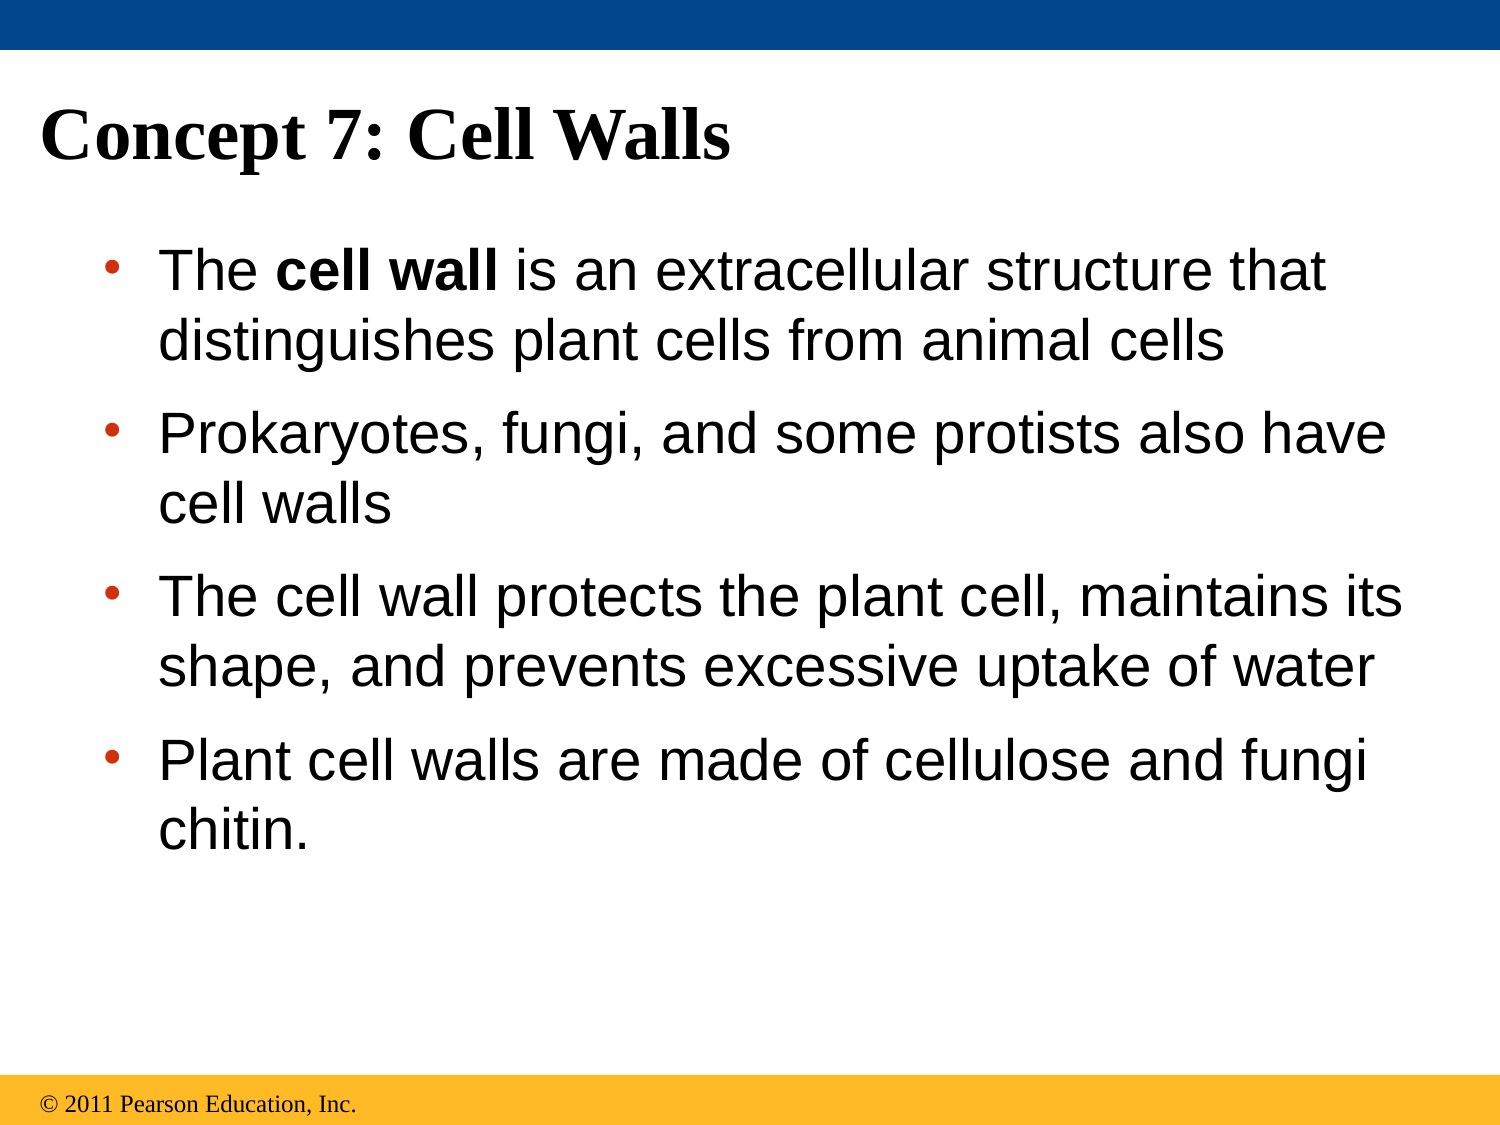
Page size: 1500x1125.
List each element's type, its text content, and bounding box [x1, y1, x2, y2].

list The cell wall is an extracellular structure that distinguishes plant cells from animal cells Prokaryotes, fungi, and some protists also have cell walls The cell wall protects the plant cell, maintains its shape, and prevents excessive uptake of water Plant cell walls are made of cellulose and fungi chitin. [87, 223, 1426, 990]
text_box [0, 1074, 1500, 1125]
text_box [0, 0, 1500, 50]
title Concept 7: Cell Walls [24, 88, 1426, 172]
